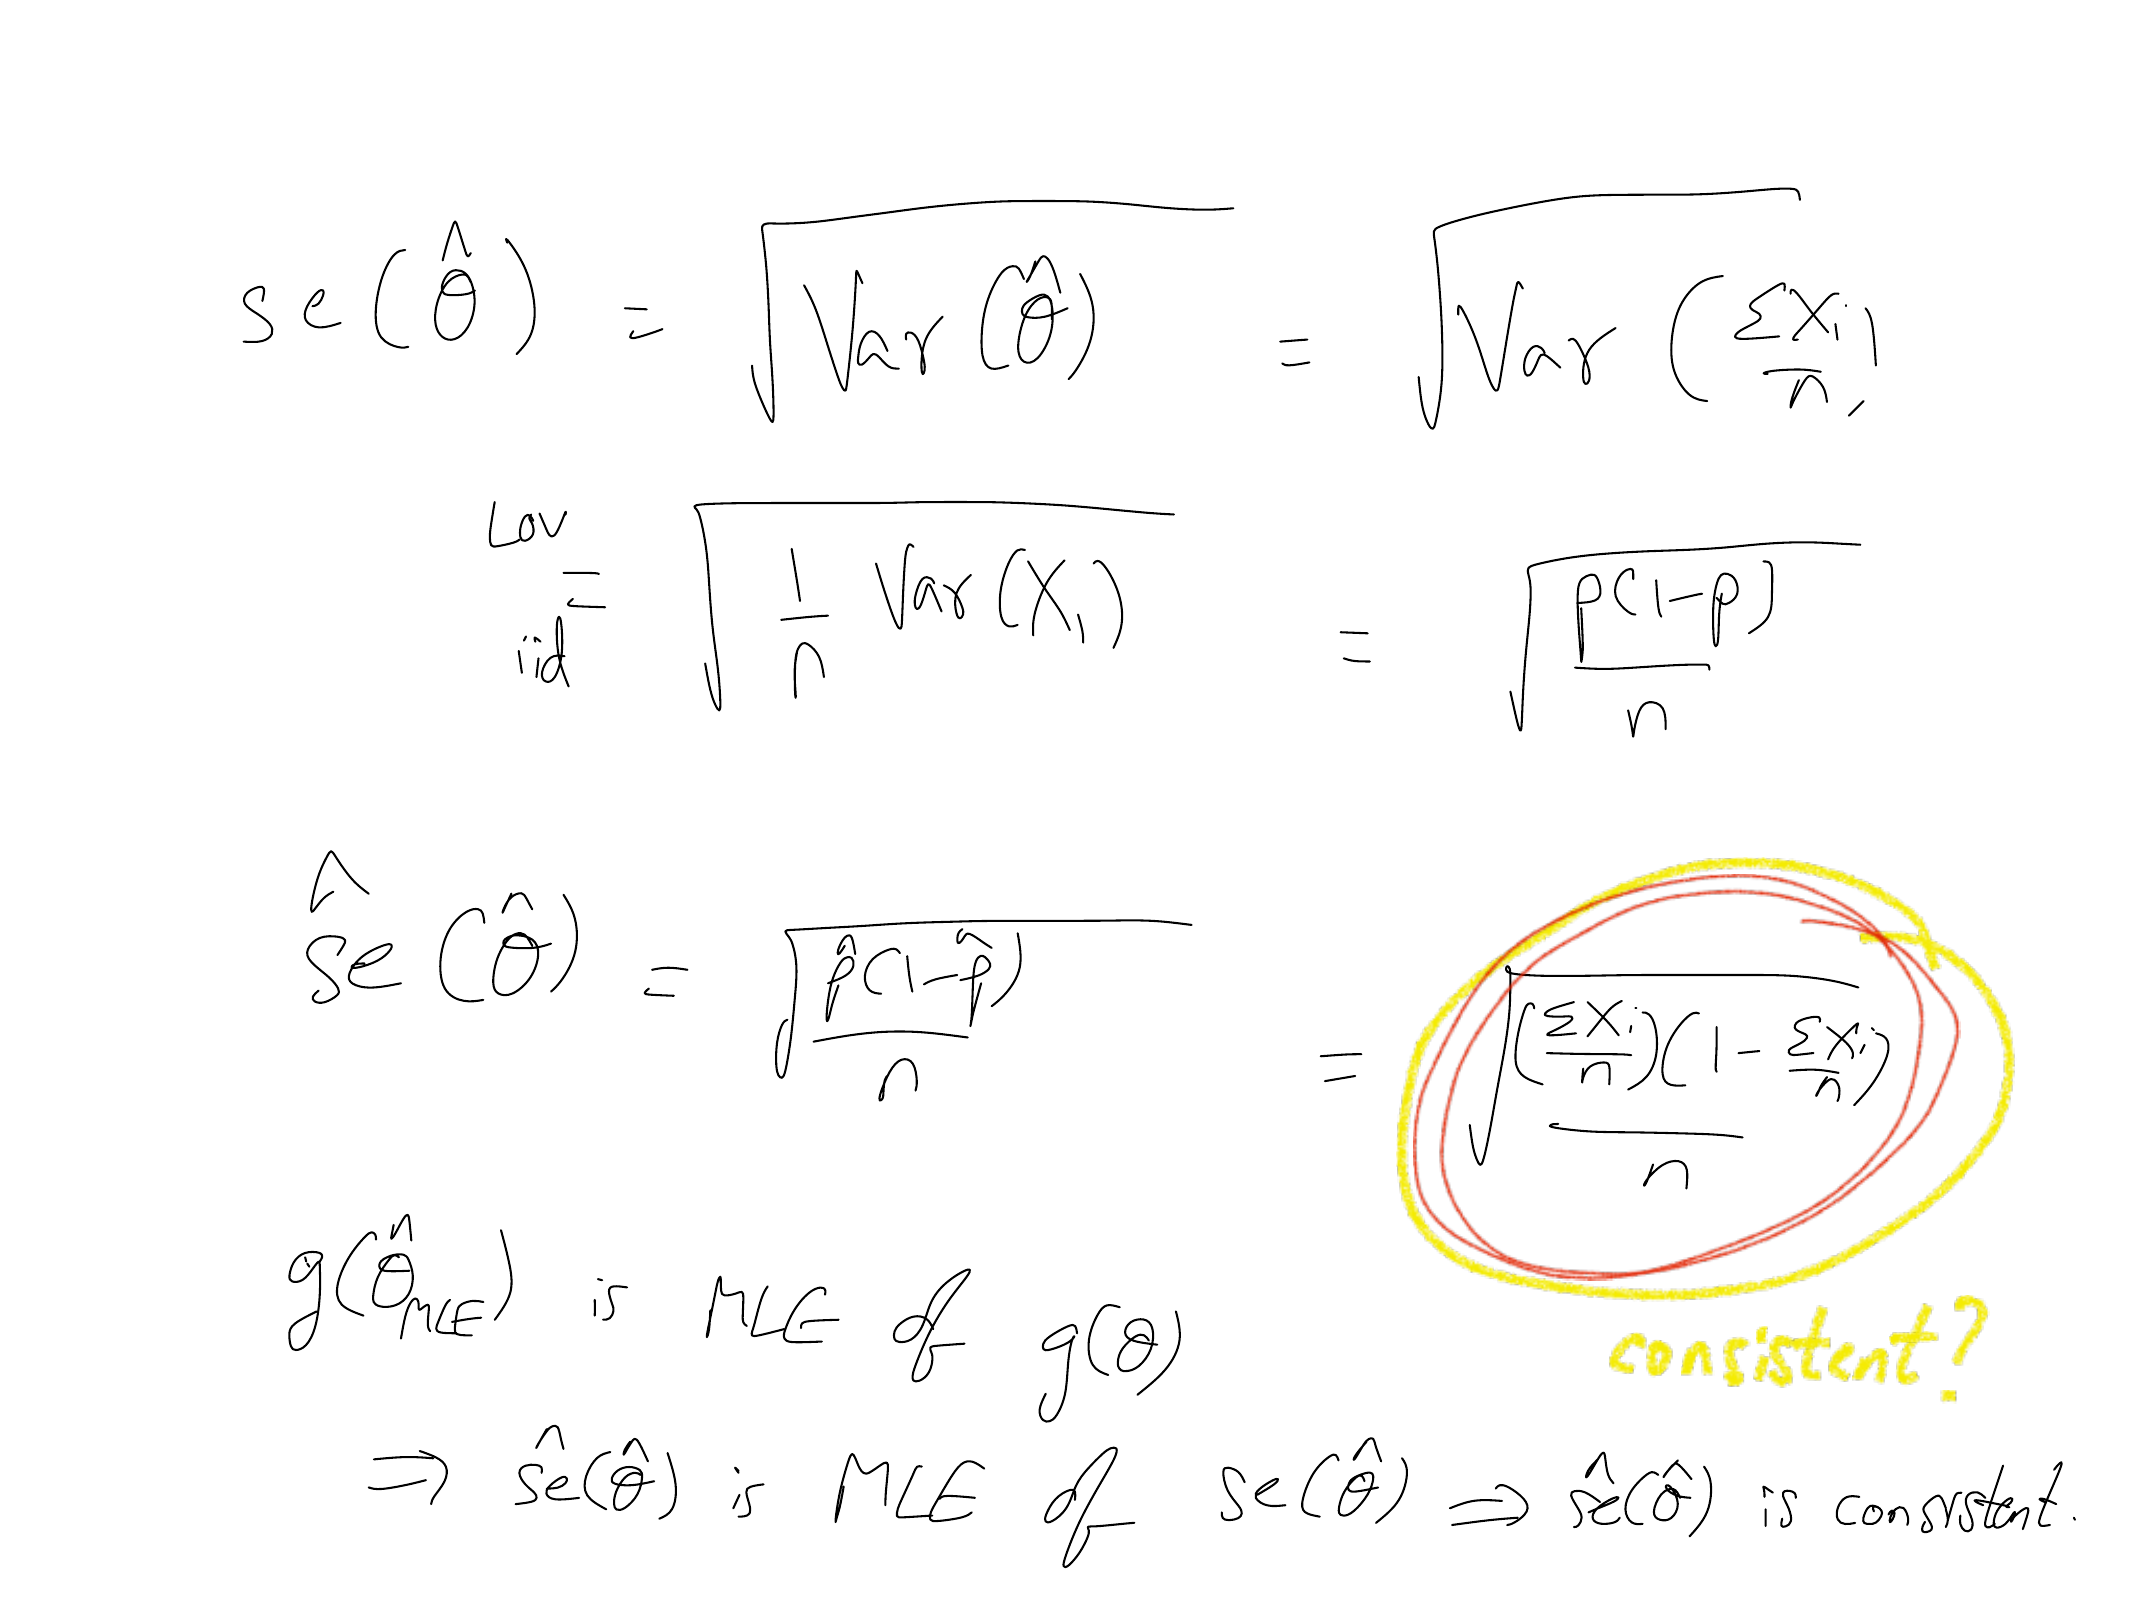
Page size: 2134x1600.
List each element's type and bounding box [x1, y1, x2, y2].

text_box [243, 188, 2076, 1568]
